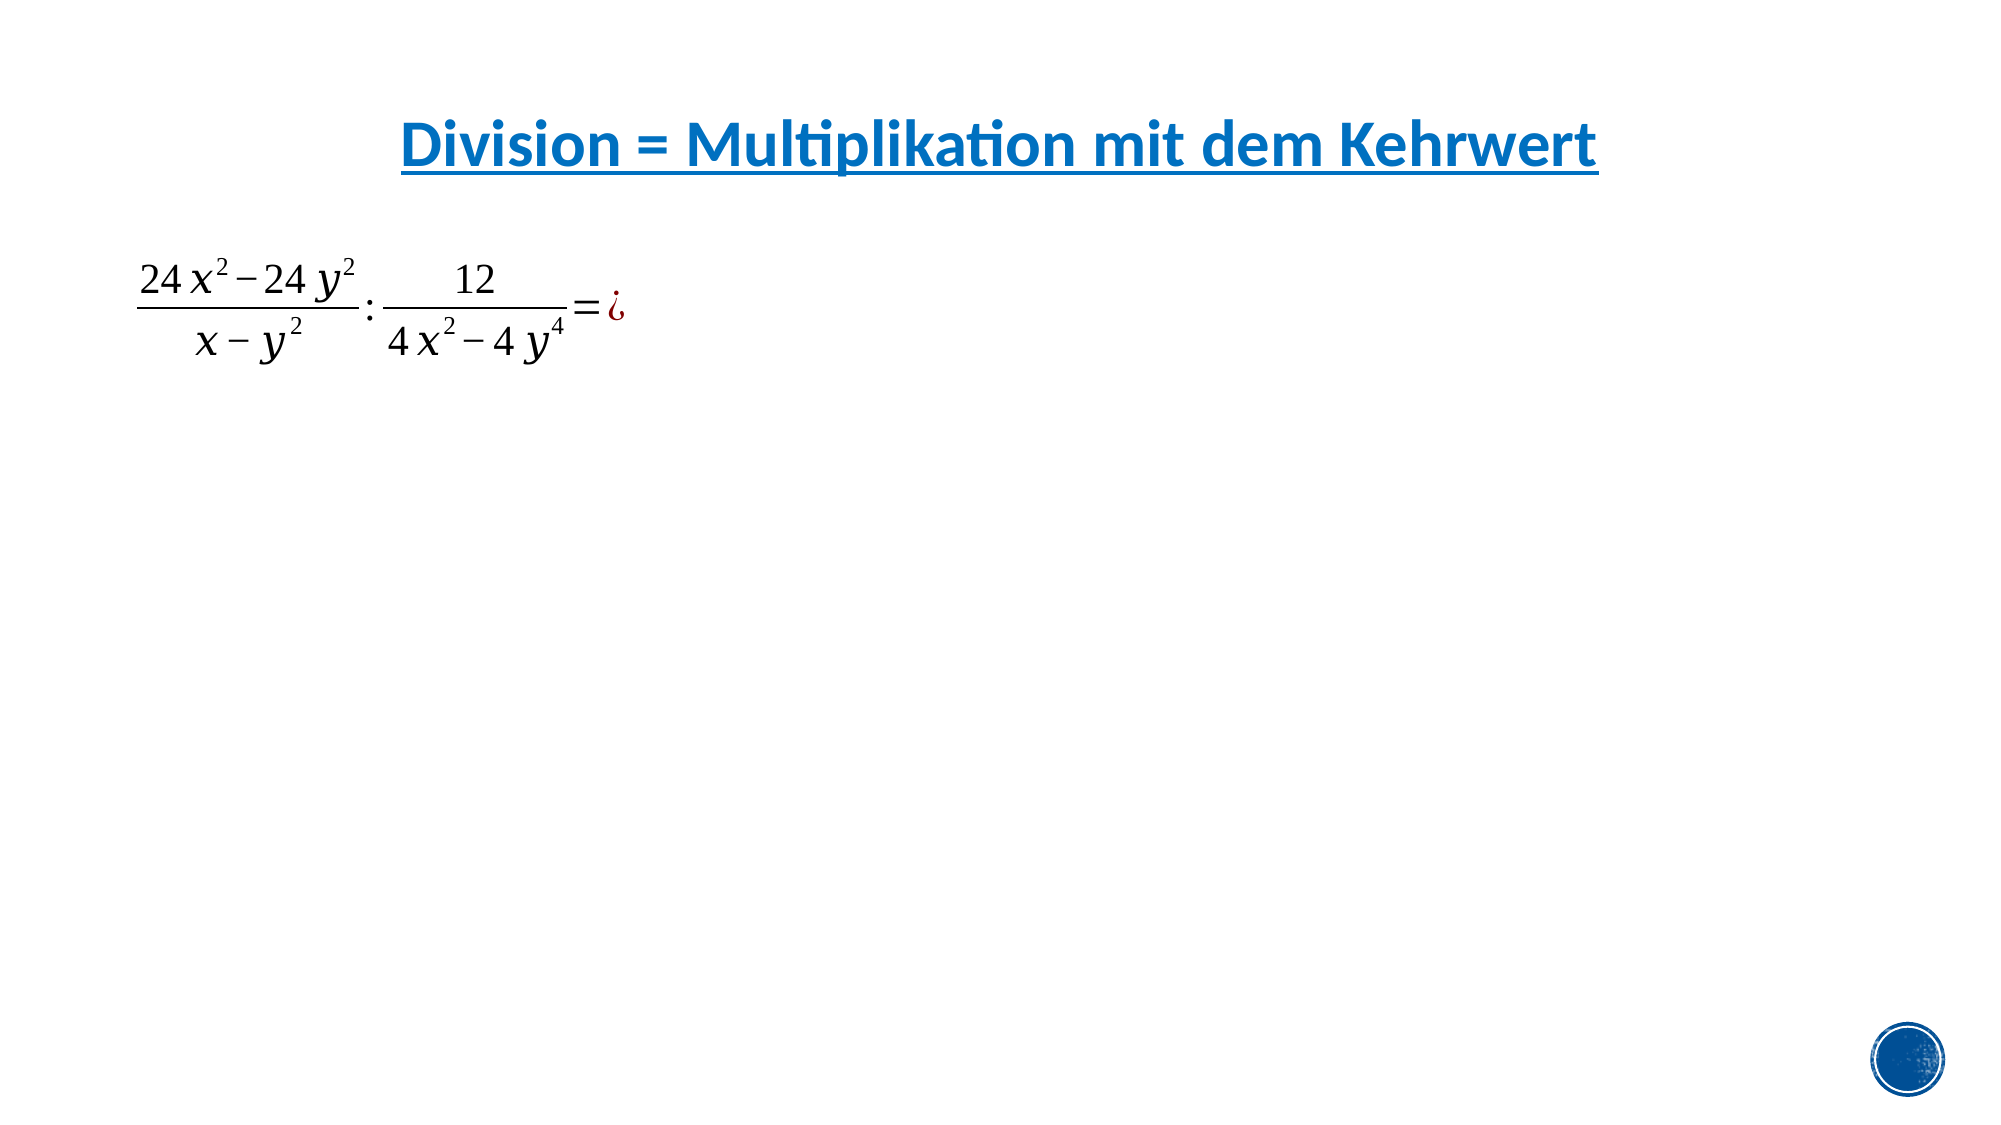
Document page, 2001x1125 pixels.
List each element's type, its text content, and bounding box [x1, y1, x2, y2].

text_box Division = Multiplikation mit dem Kehrwert [386, 92, 1614, 188]
